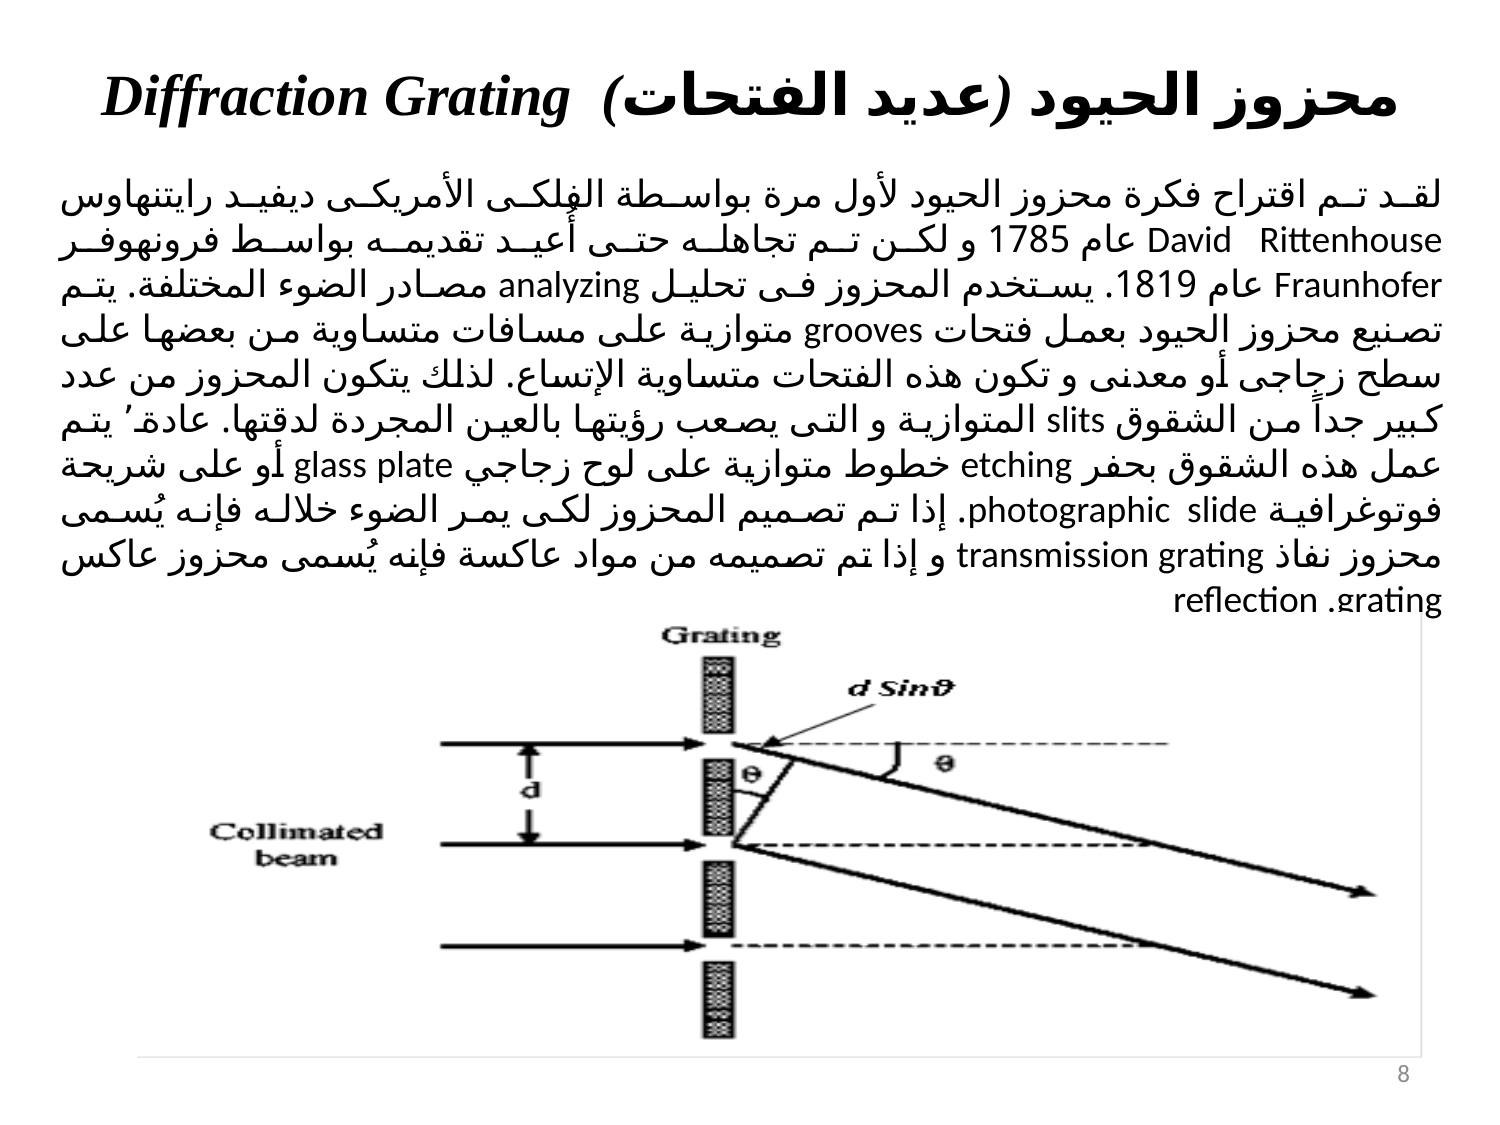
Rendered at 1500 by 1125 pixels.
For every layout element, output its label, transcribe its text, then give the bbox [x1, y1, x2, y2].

text_box لقد تم اقتراح فكرة محزوز الحيود لأول مرة بواسطة الفلكى الأمريكى ديفيد رايتنهاوس David Rittenhouse عام 1785 و لكن تم تجاهله حتى أُعيد تقديمه بواسط فرونهوفر Fraunhofer عام 1819. يستخدم المحزوز فى تحليل analyzing مصادر الضوء المختلفة. يتم تصنيع محزوز الحيود بعمل فتحات grooves متوازية على مسافات متساوية من بعضها على سطح زجاجى أو معدنى و تكون هذه الفتحات متساوية الإتساع. لذلك يتكون المحزوز من عدد كبير جداً من الشقوق slits المتوازية و التى يصعب رؤيتها بالعين المجردة لدقتها. عادة٬ يتم عمل هذه الشقوق بحفر etching خطوط متوازية على لوح زجاجي glass plate أو على شريحة فوتوغرافية photographic slide. إذا تم تصميم المحزوز لكى يمر الضوء خلاله فإنه يُسمى محزوز نفاذ transmission grating و إذا تم تصميمه من مواد عاكسة فإنه يُسمى محزوز عاكس reflection .grating [45, 163, 1458, 628]
slide_number 8 [1074, 1067, 1425, 1103]
picture [137, 612, 1426, 1059]
text_box محزوز الحيود (عديد الفتحات) Diffraction Grating [87, 50, 1416, 135]
